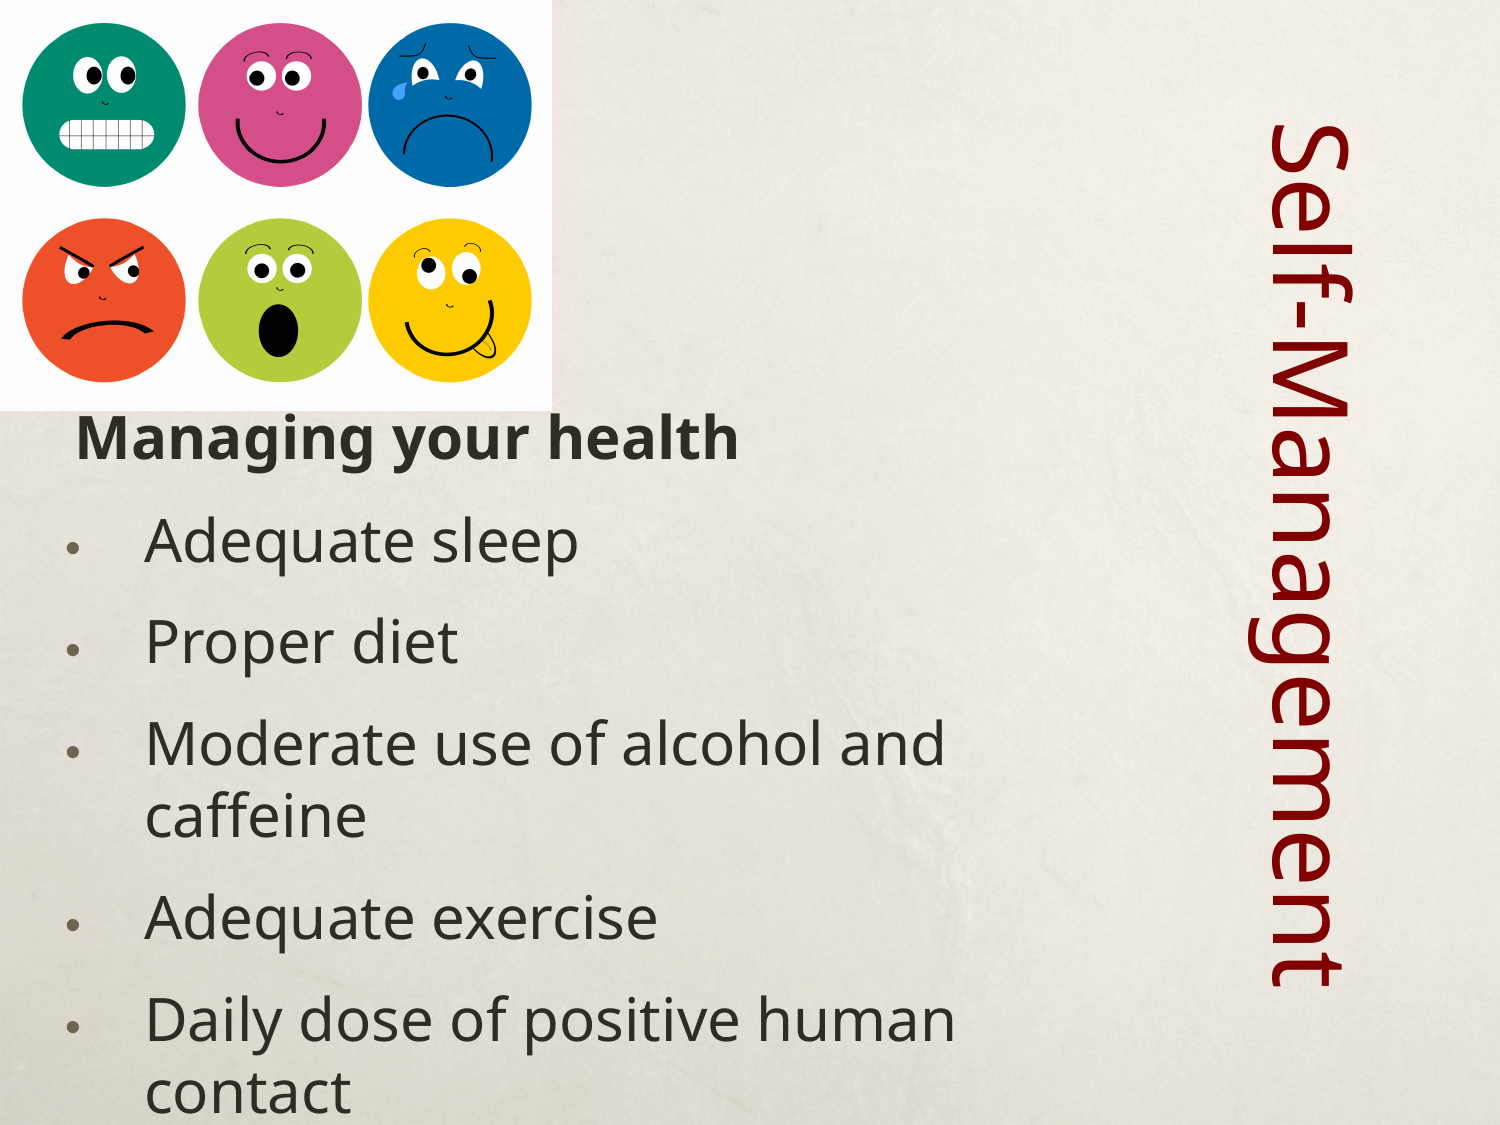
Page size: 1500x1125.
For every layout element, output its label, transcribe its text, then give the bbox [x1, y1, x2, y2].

picture [0, 0, 554, 413]
list Managing your health Adequate sleep Proper diet Moderate use of alcohol and caffeine Adequate exercise Daily dose of positive human contact [59, 386, 1180, 1125]
title Self-Management [1245, 68, 1437, 1005]
